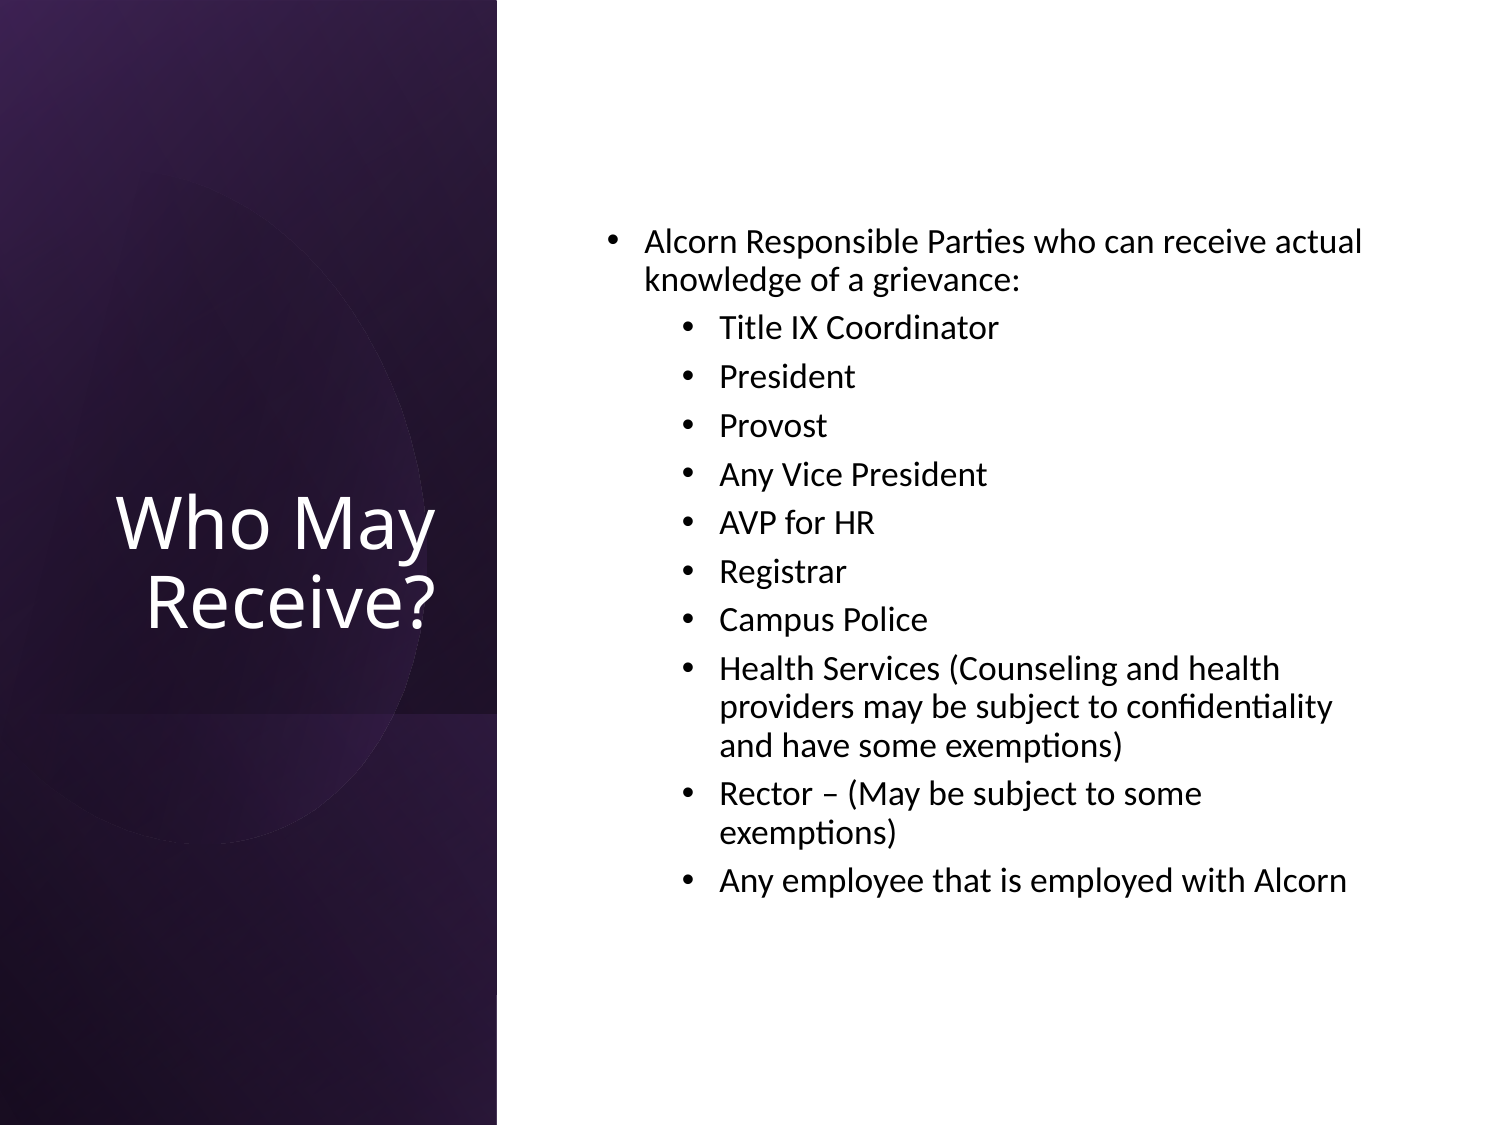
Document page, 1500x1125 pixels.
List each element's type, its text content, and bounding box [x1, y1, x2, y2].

text_box [498, 0, 1500, 1125]
title Who May Receive? [57, 96, 452, 652]
text_box [0, 0, 498, 1124]
list Alcorn Responsible Parties who can receive actual knowledge of a grievance: Title IX Coordinator President Provost Any Vice President AVP for HR Registrar Campus Police Health Services (Counseling and health providers may be subject to confidentiality and have some exemptions) Rector – (May be subject to some exemptions) Any employee that is employed with Alcorn [591, 106, 1399, 1017]
